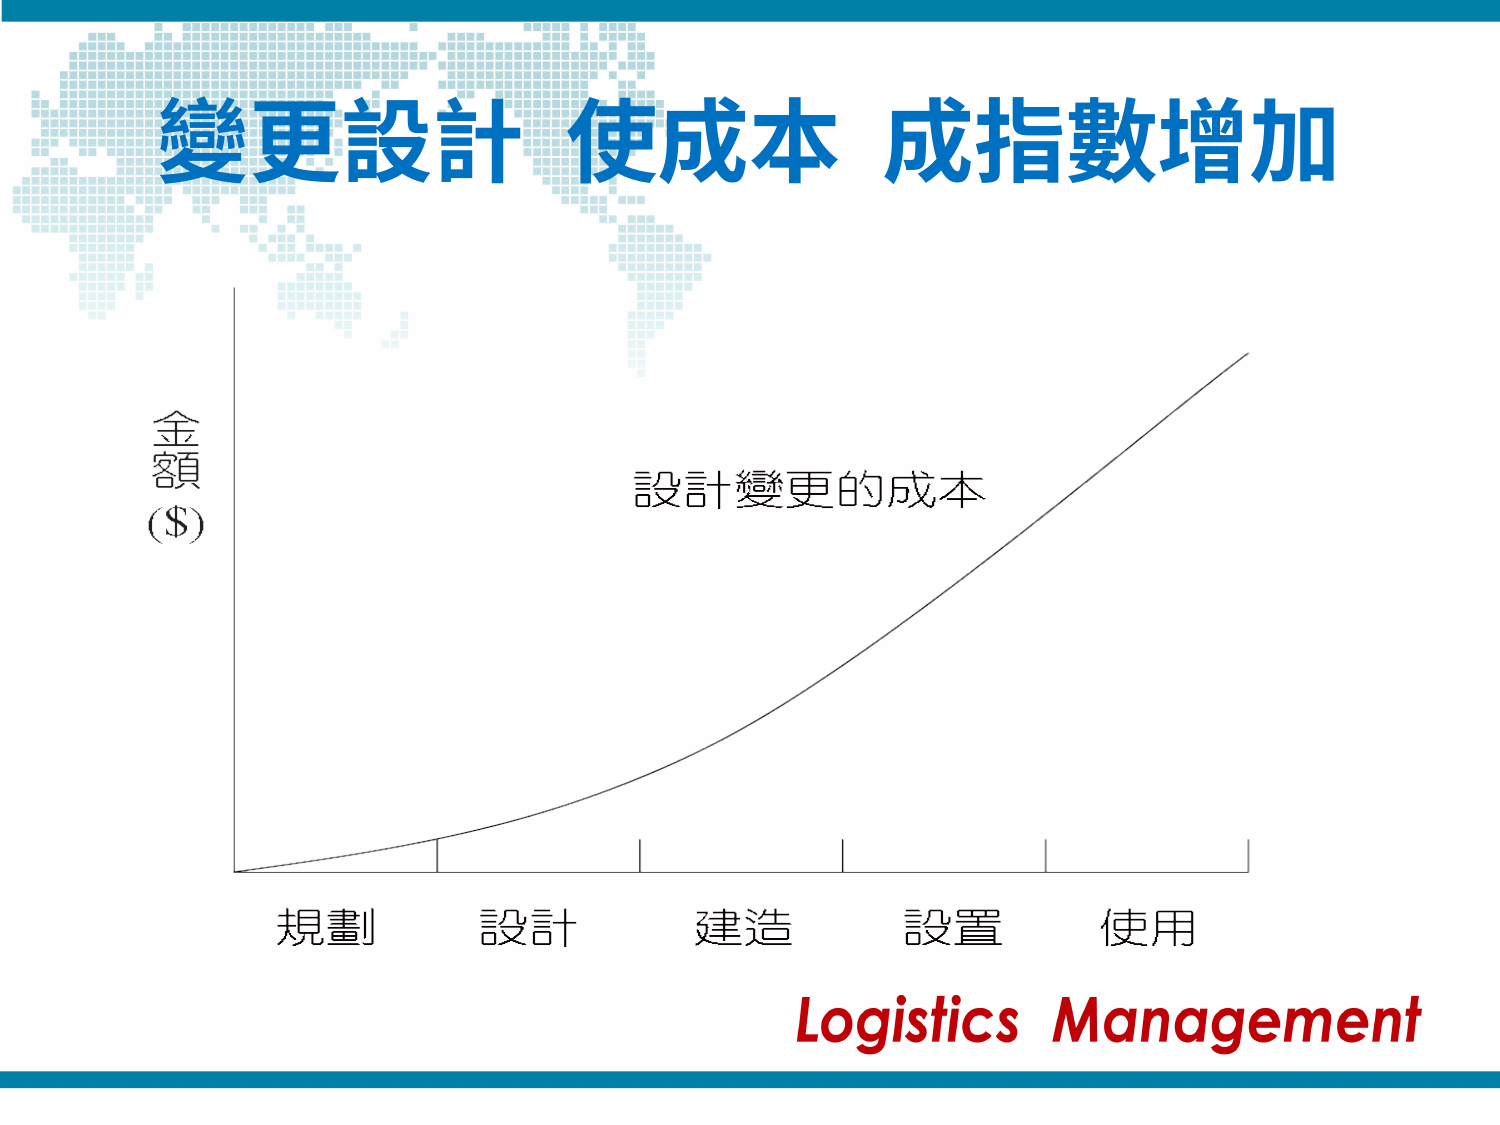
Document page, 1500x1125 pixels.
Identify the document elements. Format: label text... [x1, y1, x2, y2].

picture [0, 1089, 1500, 1125]
picture [0, 0, 1500, 1071]
title 變更設計 使成本 成指數增加 [74, 44, 1426, 233]
